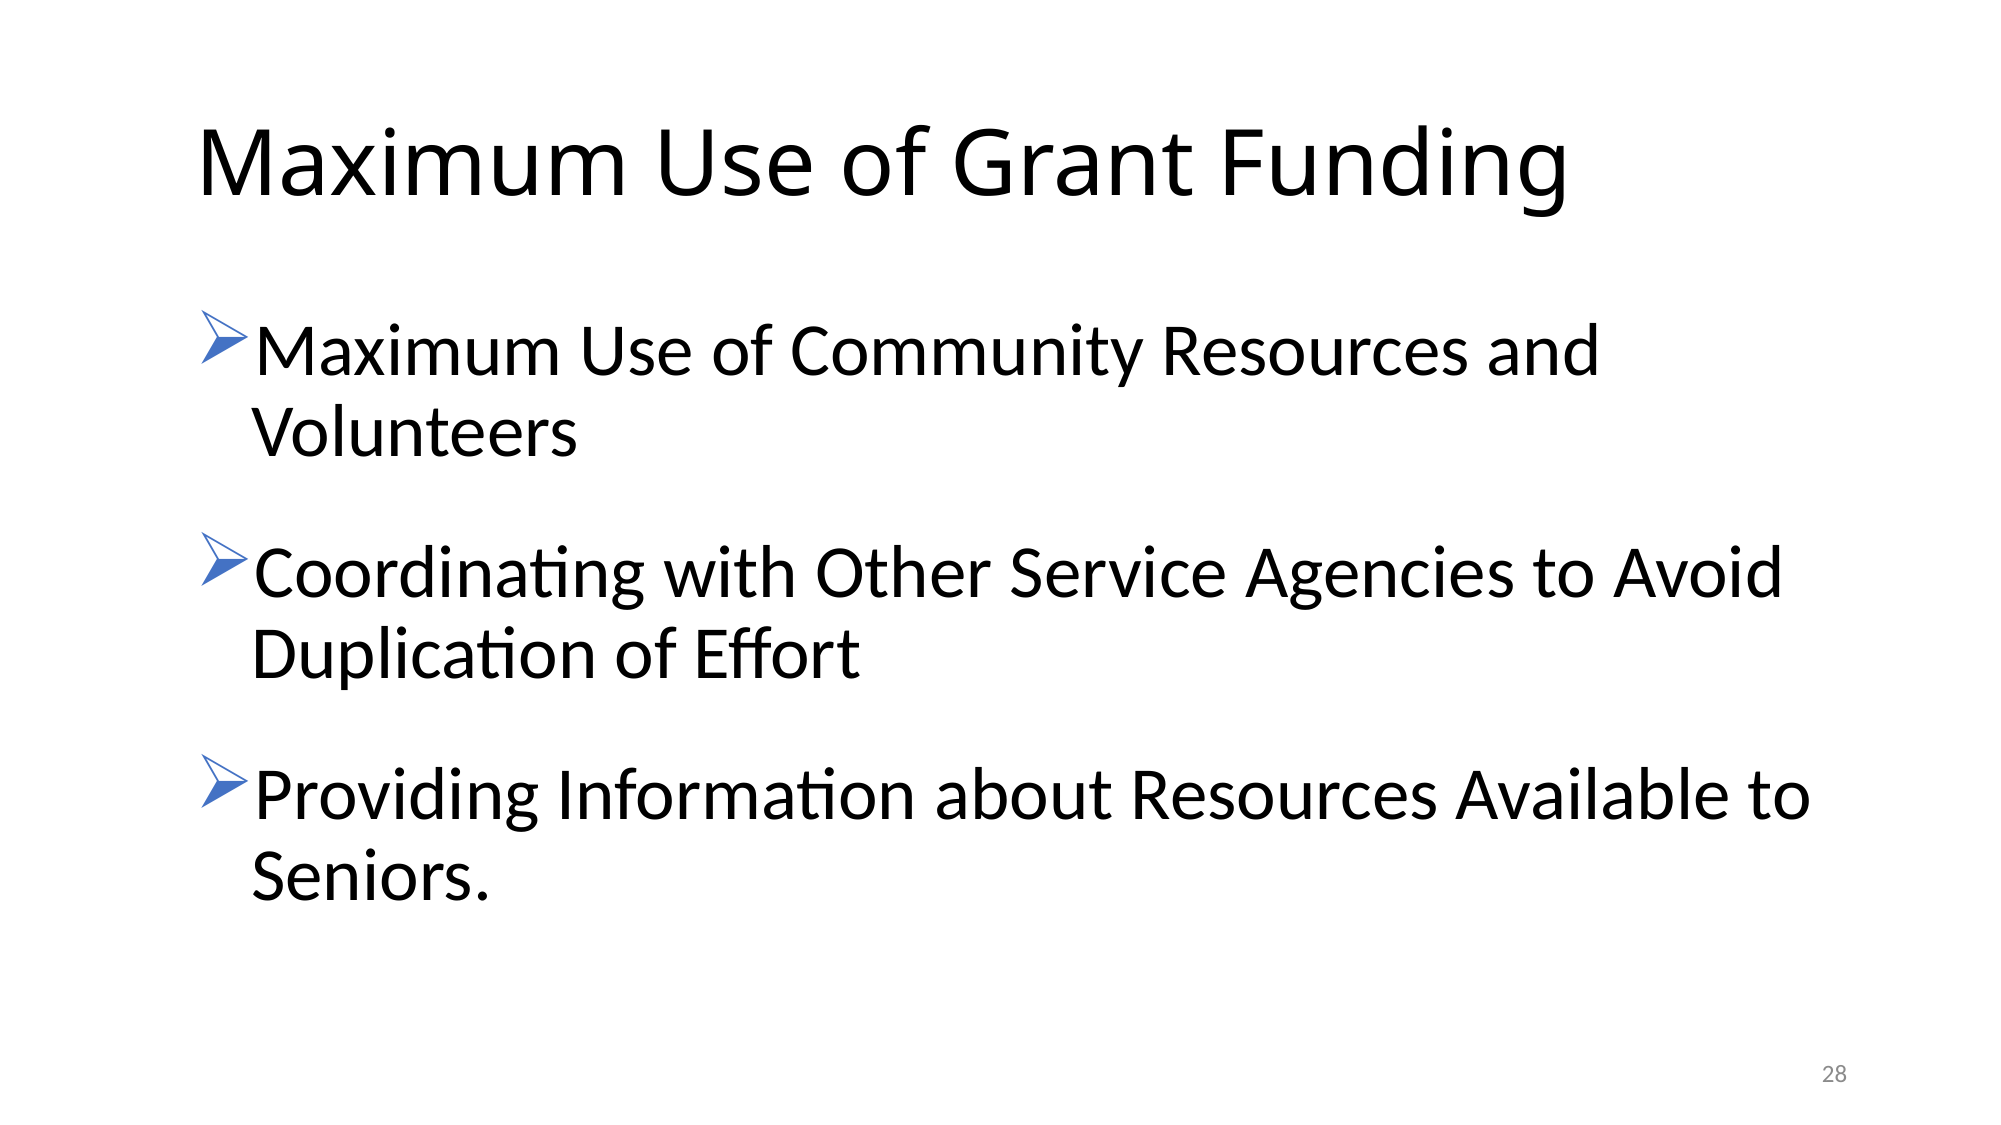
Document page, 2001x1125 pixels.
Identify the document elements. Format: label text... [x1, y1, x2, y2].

title Maximum Use of Grant Funding [179, 47, 1830, 285]
list Maximum Use of Community Resources and Volunteers Coordinating with Other Service Agencies to Avoid Duplication of Effort Providing Information about Resources Available to Seniors. [179, 302, 1830, 1019]
slide_number 28 [1412, 1042, 1863, 1103]
